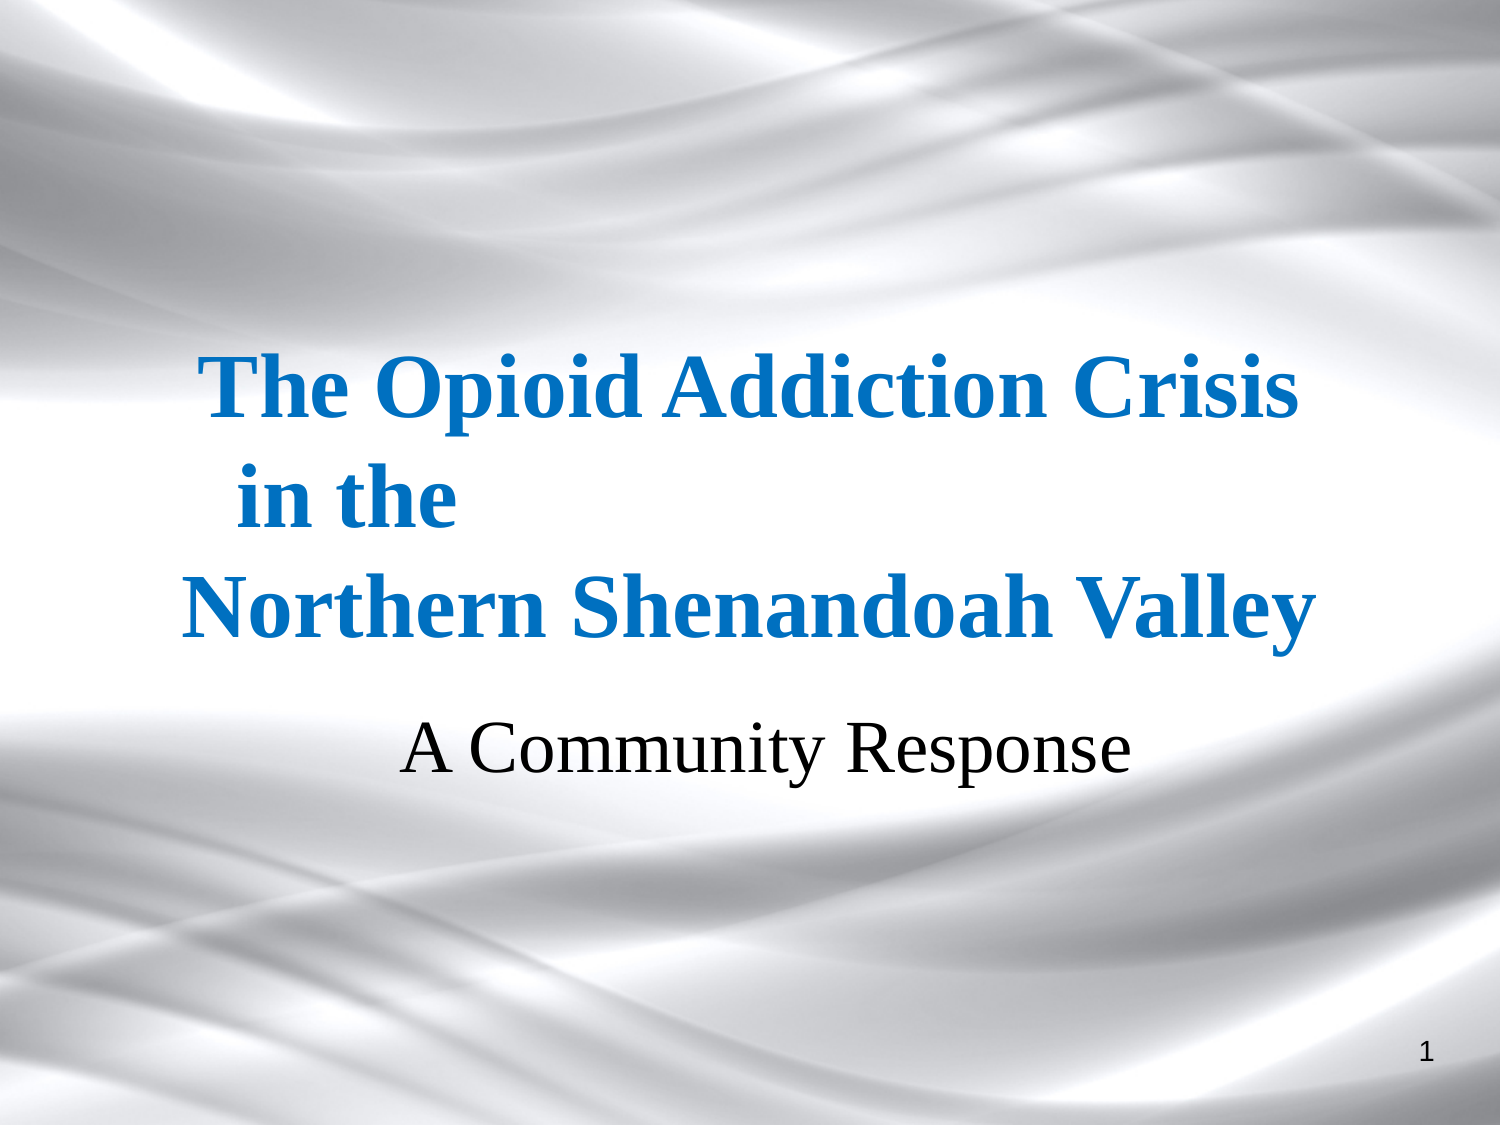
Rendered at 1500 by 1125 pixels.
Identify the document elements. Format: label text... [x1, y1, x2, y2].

slide_number 1 [1100, 1024, 1450, 1103]
title The Opioid Addiction Crisis in the Northern Shenandoah Valley [50, 425, 1450, 667]
picture [0, 0, 1500, 1125]
subtitle A Community Response [253, 690, 1279, 912]
